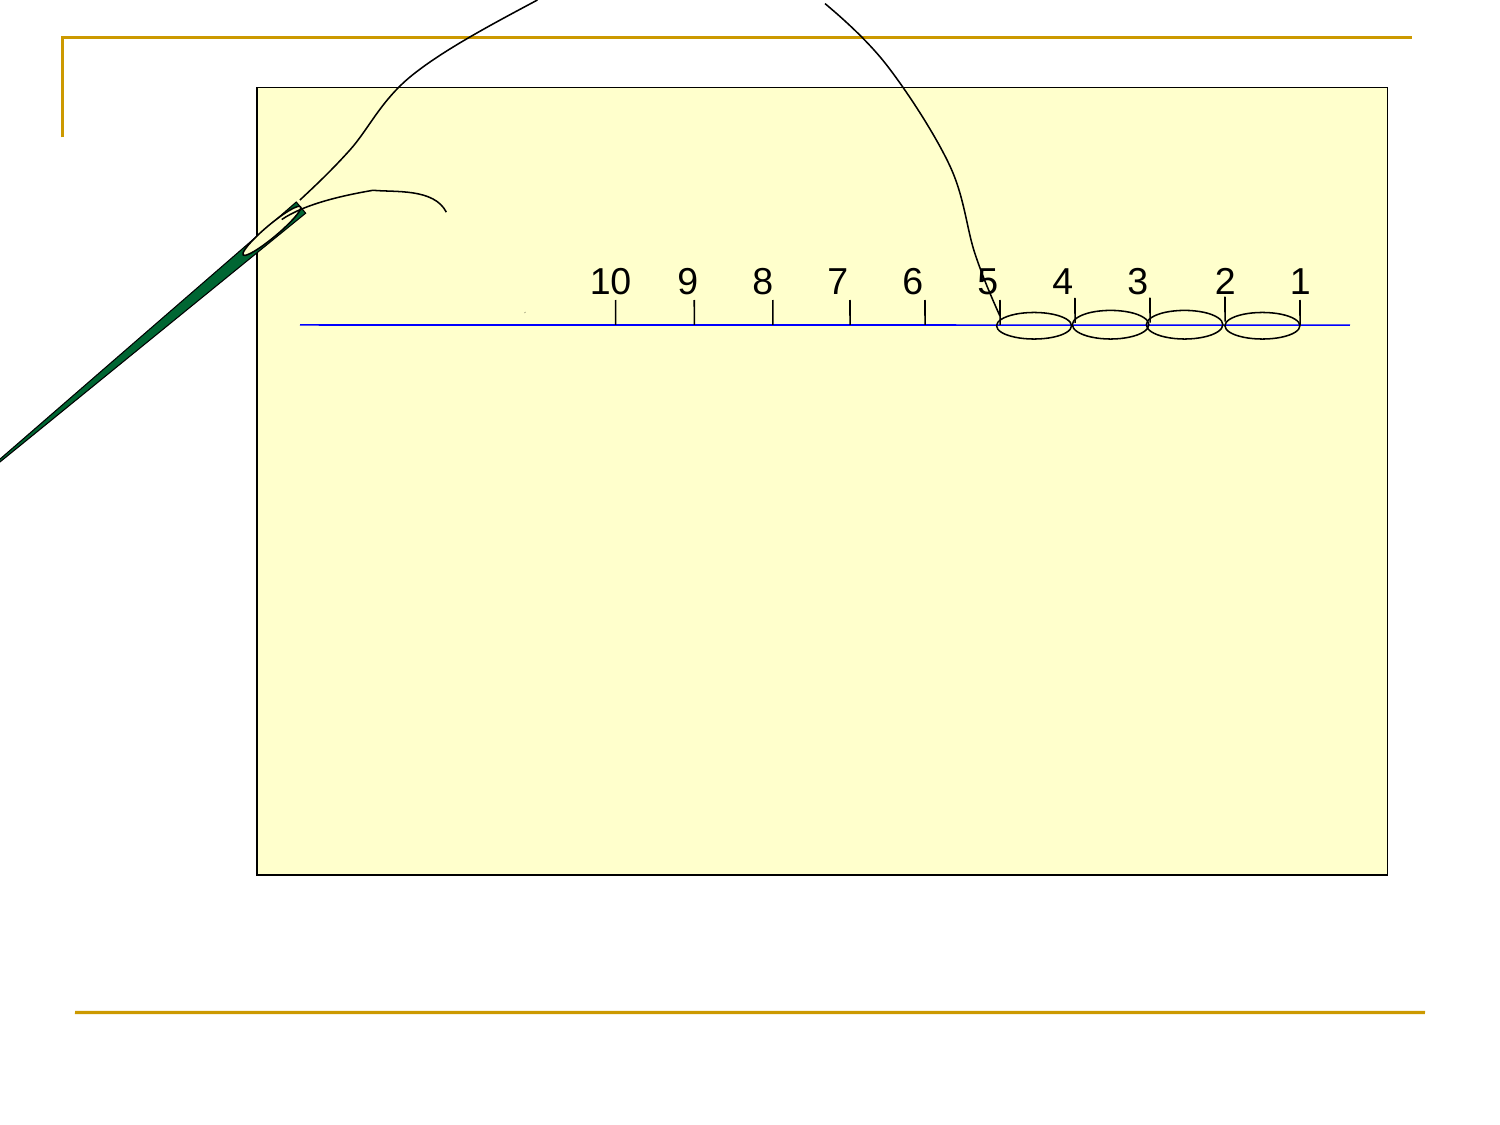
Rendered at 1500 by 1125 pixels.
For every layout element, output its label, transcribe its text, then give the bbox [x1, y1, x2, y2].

text_box 2 [1200, 249, 1250, 310]
text_box 10 [574, 249, 650, 310]
text_box [299, 0, 538, 201]
text_box 8 [737, 249, 788, 310]
text_box [996, 312, 1072, 340]
text_box 7 [812, 249, 863, 310]
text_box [0, 340, 372, 397]
text_box 3 [1112, 249, 1163, 310]
text_box 4 [1037, 249, 1088, 310]
text_box [281, 190, 447, 220]
text_box [1148, 310, 1223, 340]
text_box [1072, 310, 1149, 340]
text_box 6 [887, 249, 938, 310]
text_box [1224, 312, 1300, 340]
text_box [257, 87, 1388, 875]
text_box 5 [962, 249, 1013, 310]
text_box 9 [662, 249, 713, 310]
text_box 1 [1275, 249, 1313, 310]
text_box [825, 3, 974, 249]
